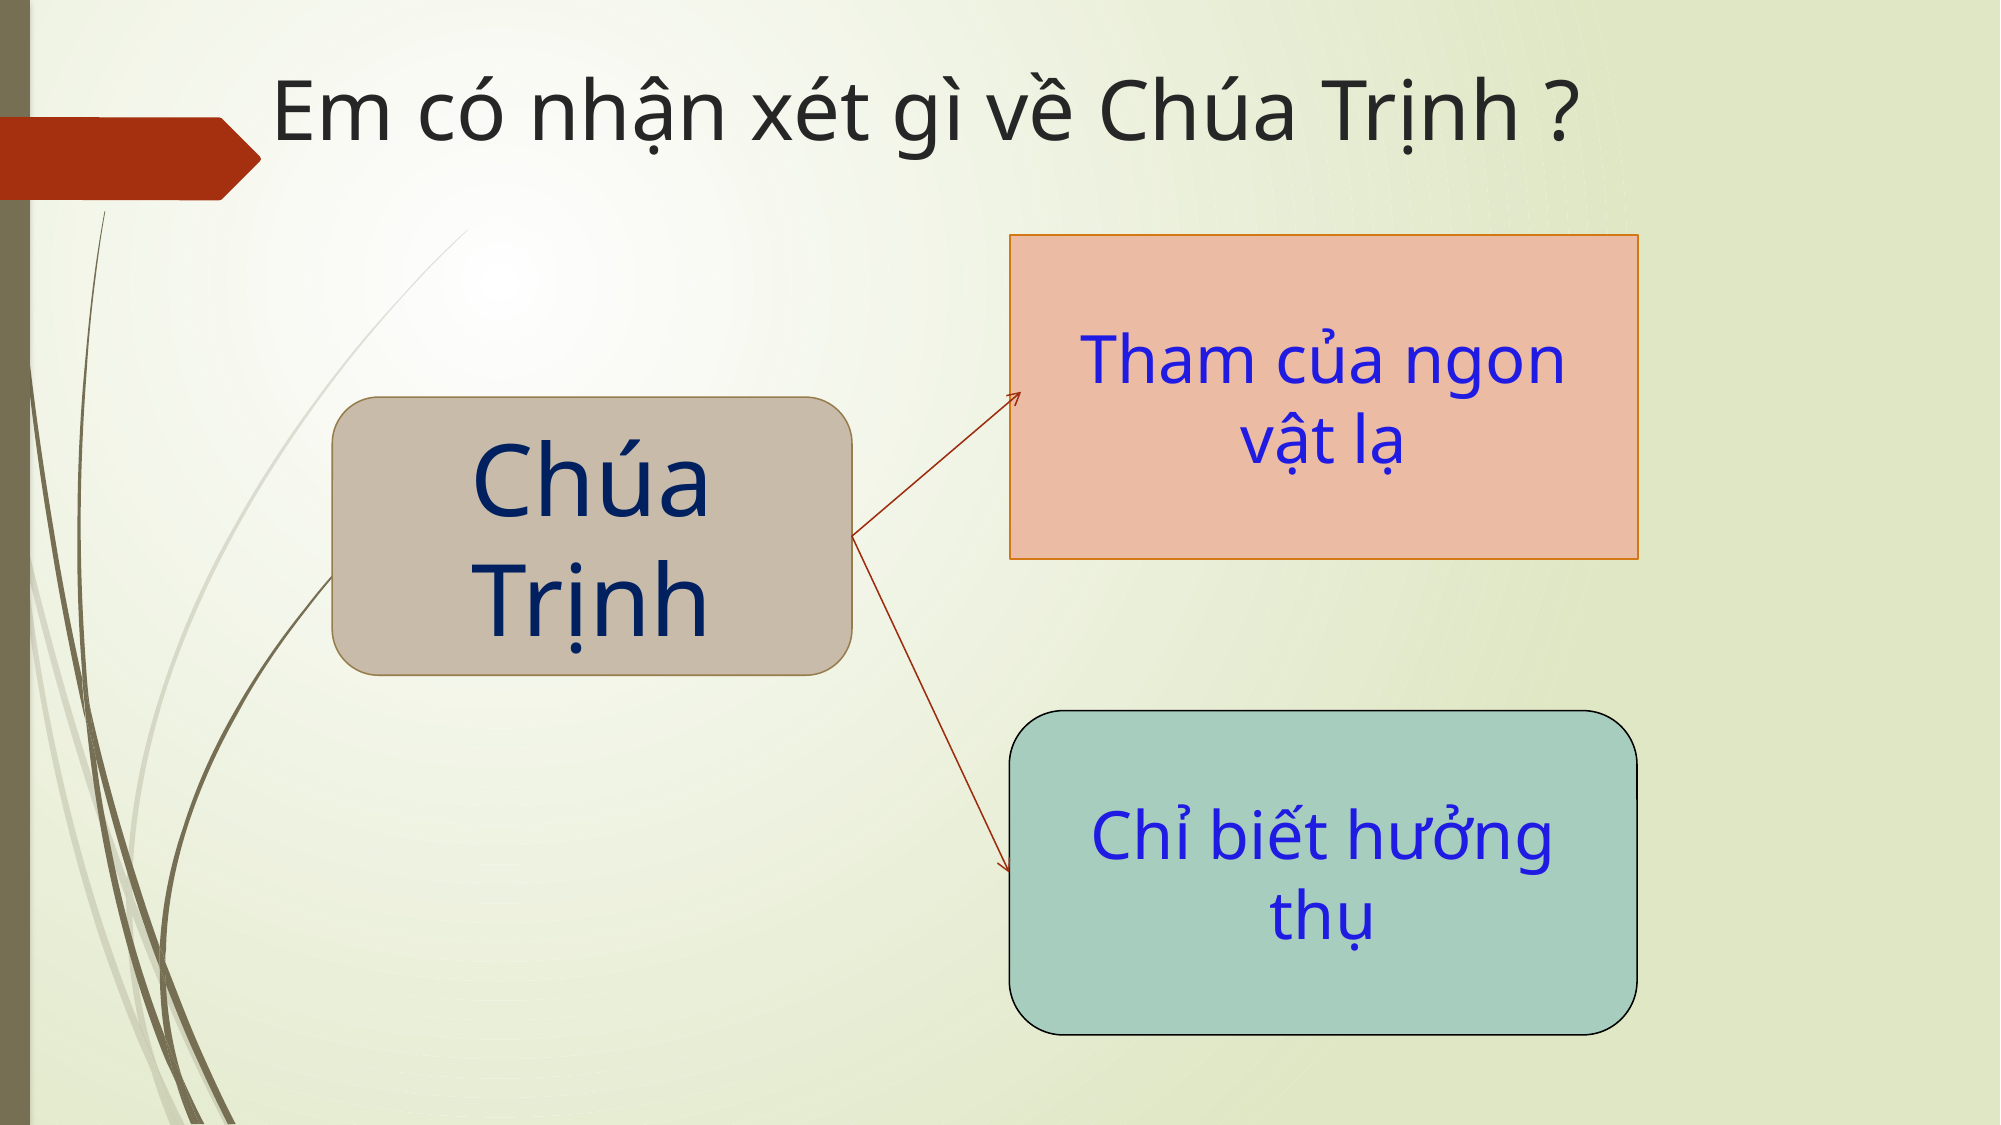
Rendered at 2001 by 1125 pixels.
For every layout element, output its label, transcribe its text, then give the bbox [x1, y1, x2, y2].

text_box Chúa Trịnh [331, 396, 846, 677]
text_box Chỉ biết hưởng thụ [1008, 709, 1638, 1036]
list Tham của ngon vật lạ [1009, 234, 1639, 560]
title Em có nhận xét gì về Chúa Trịnh ? [255, 49, 1606, 237]
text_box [851, 535, 1010, 874]
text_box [851, 391, 1022, 537]
